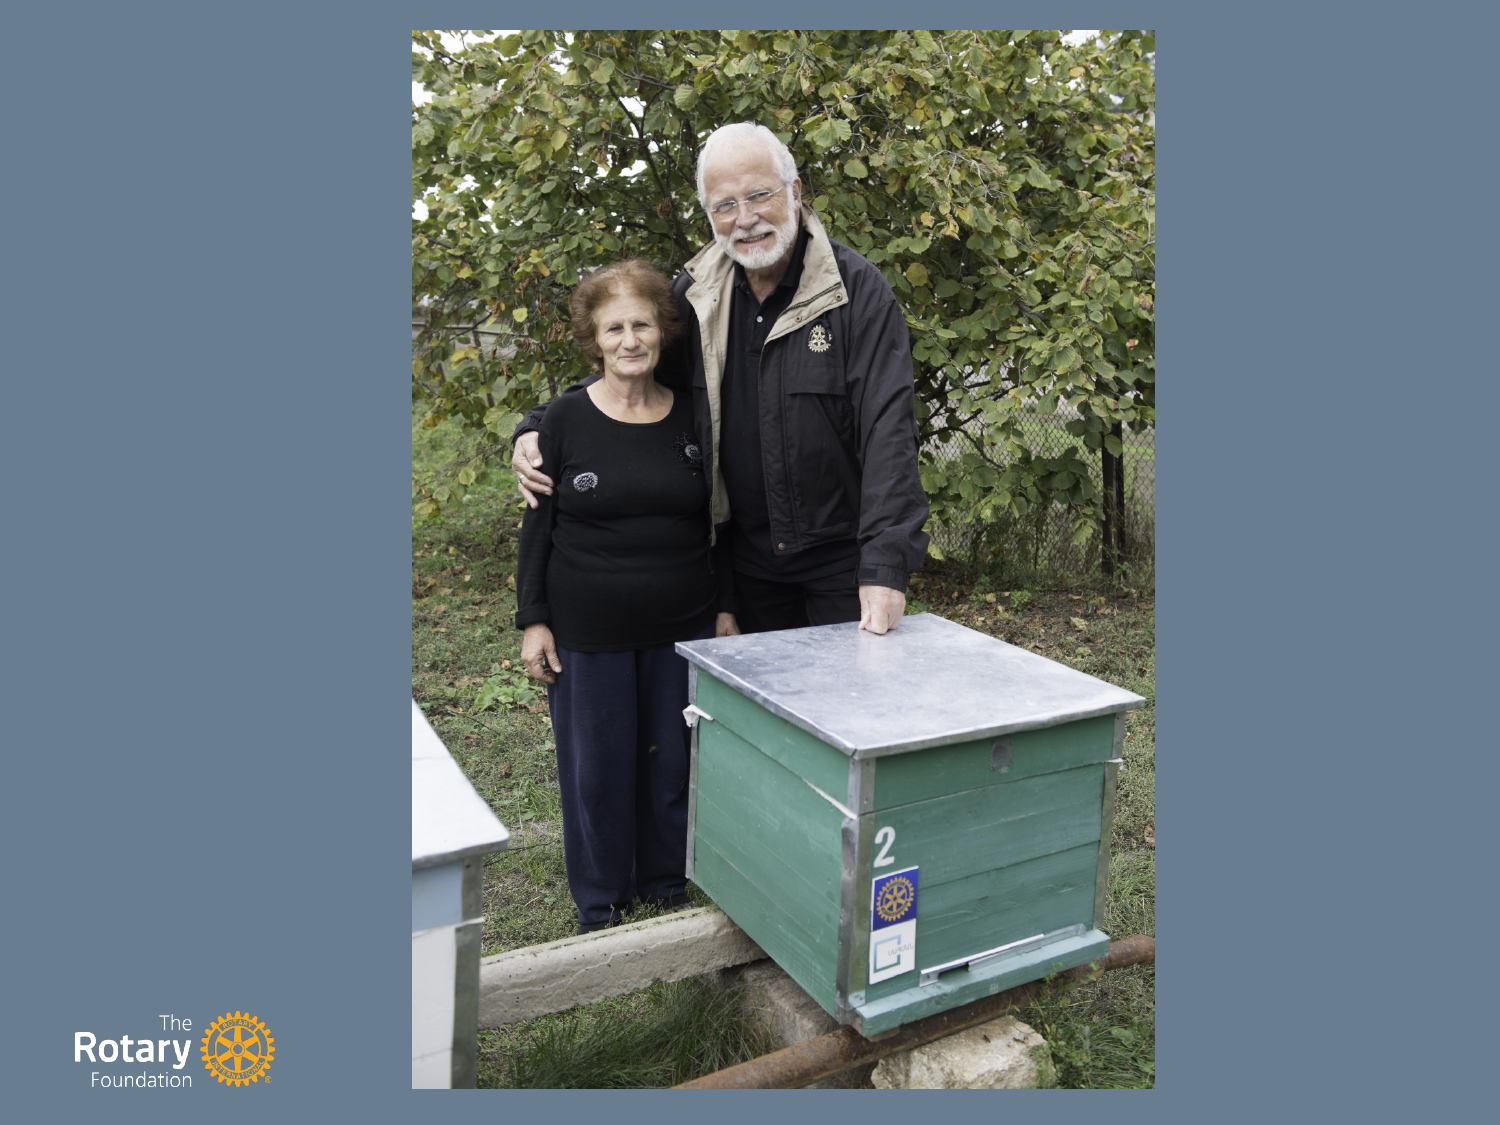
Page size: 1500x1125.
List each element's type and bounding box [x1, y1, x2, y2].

picture [412, 30, 1155, 1089]
picture [75, 1011, 275, 1087]
